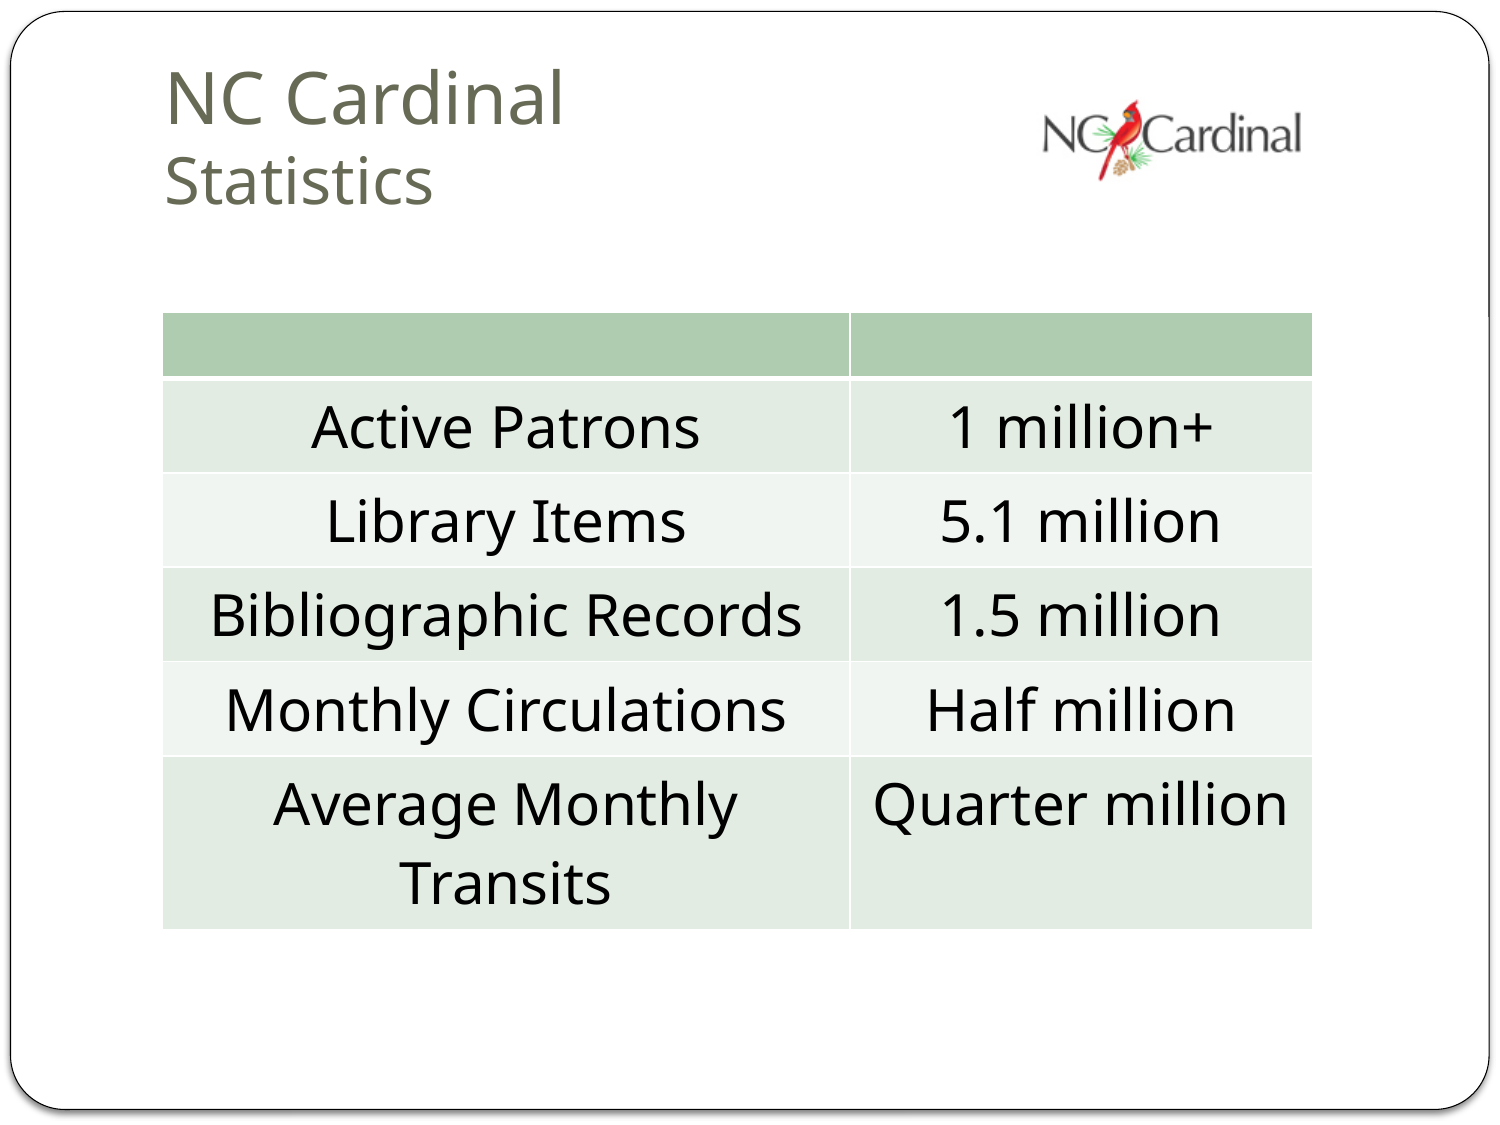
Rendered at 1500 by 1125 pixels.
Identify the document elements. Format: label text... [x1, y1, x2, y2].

table_header [163, 313, 849, 376]
table_cell Bibliographic Records [163, 568, 849, 661]
table_cell 1.5 million [851, 568, 1312, 661]
table_cell Half million [851, 662, 1312, 755]
table_header [851, 313, 1312, 376]
table_cell Monthly Circulations [163, 662, 849, 755]
table_cell 1 million+ [851, 381, 1312, 472]
table_cell Library Items [163, 474, 849, 566]
title NC Cardinal Statistics [150, 45, 1425, 233]
table_cell Average Monthly Transits [163, 757, 849, 929]
table_cell 5.1 million [851, 474, 1312, 566]
picture [1024, 74, 1326, 211]
table_cell Active Patrons [163, 381, 849, 472]
table_cell Quarter million [851, 757, 1312, 929]
